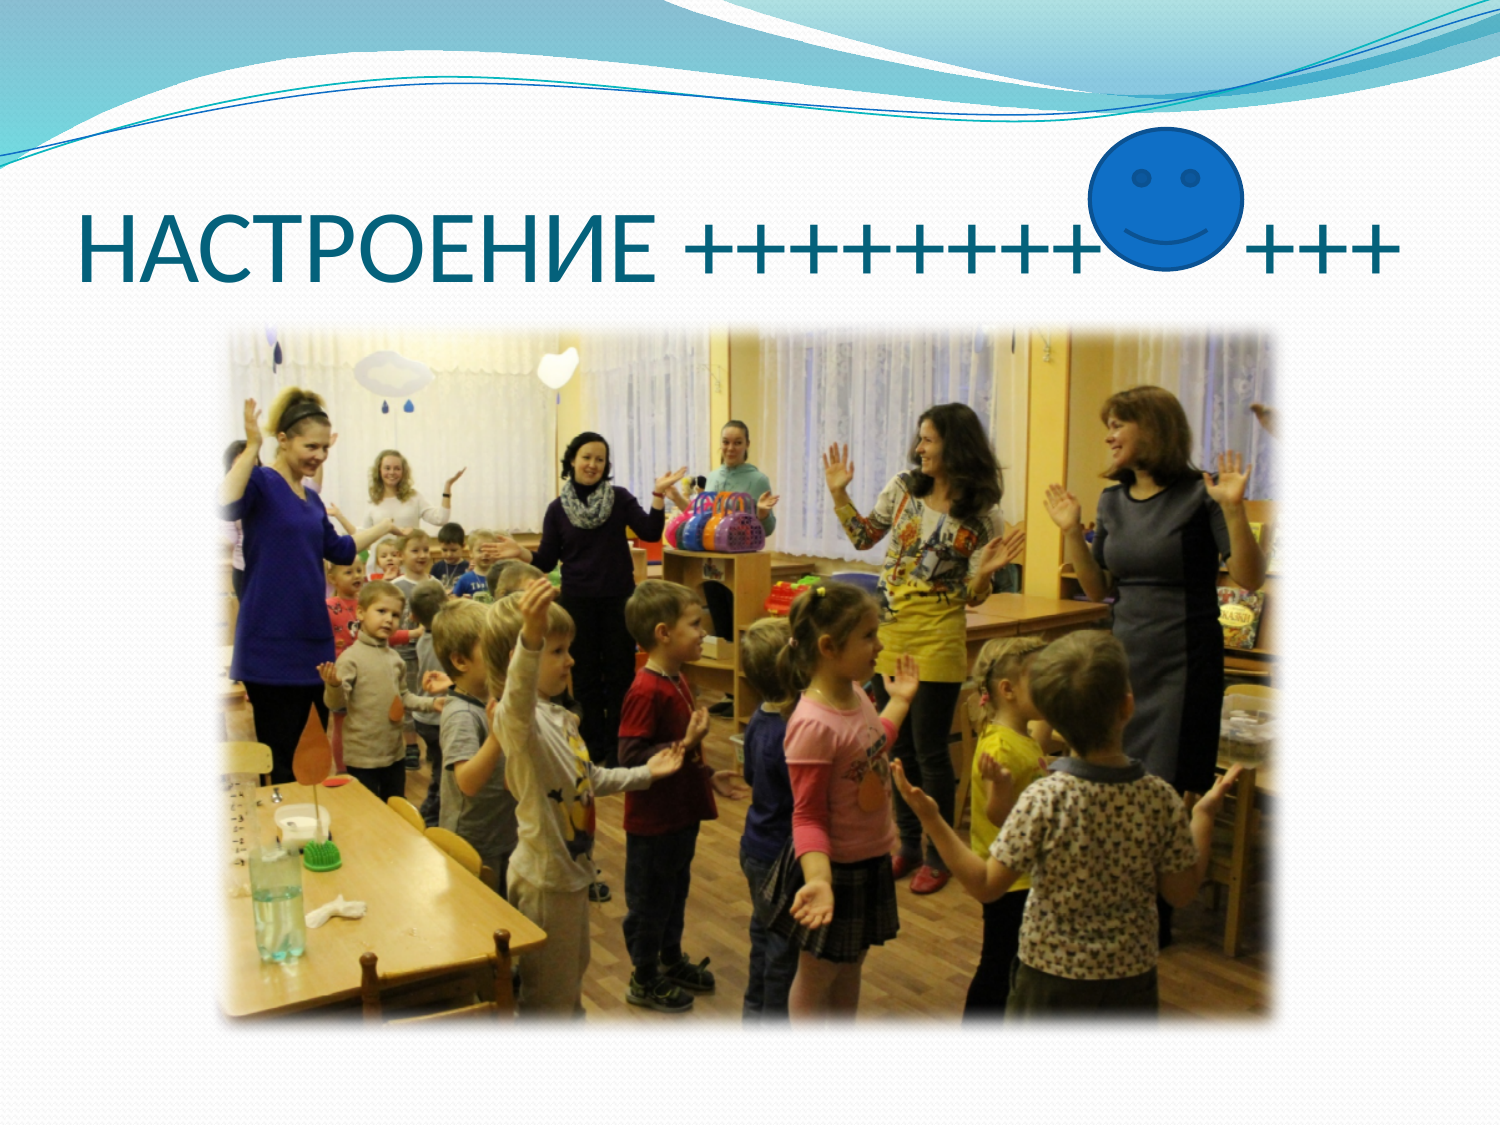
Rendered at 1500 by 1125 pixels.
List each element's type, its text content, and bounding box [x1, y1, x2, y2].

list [211, 317, 1289, 1038]
title НАСТРОЕНИЕ ++++++++ +++ [75, 115, 1425, 303]
text_box [1087, 126, 1245, 272]
